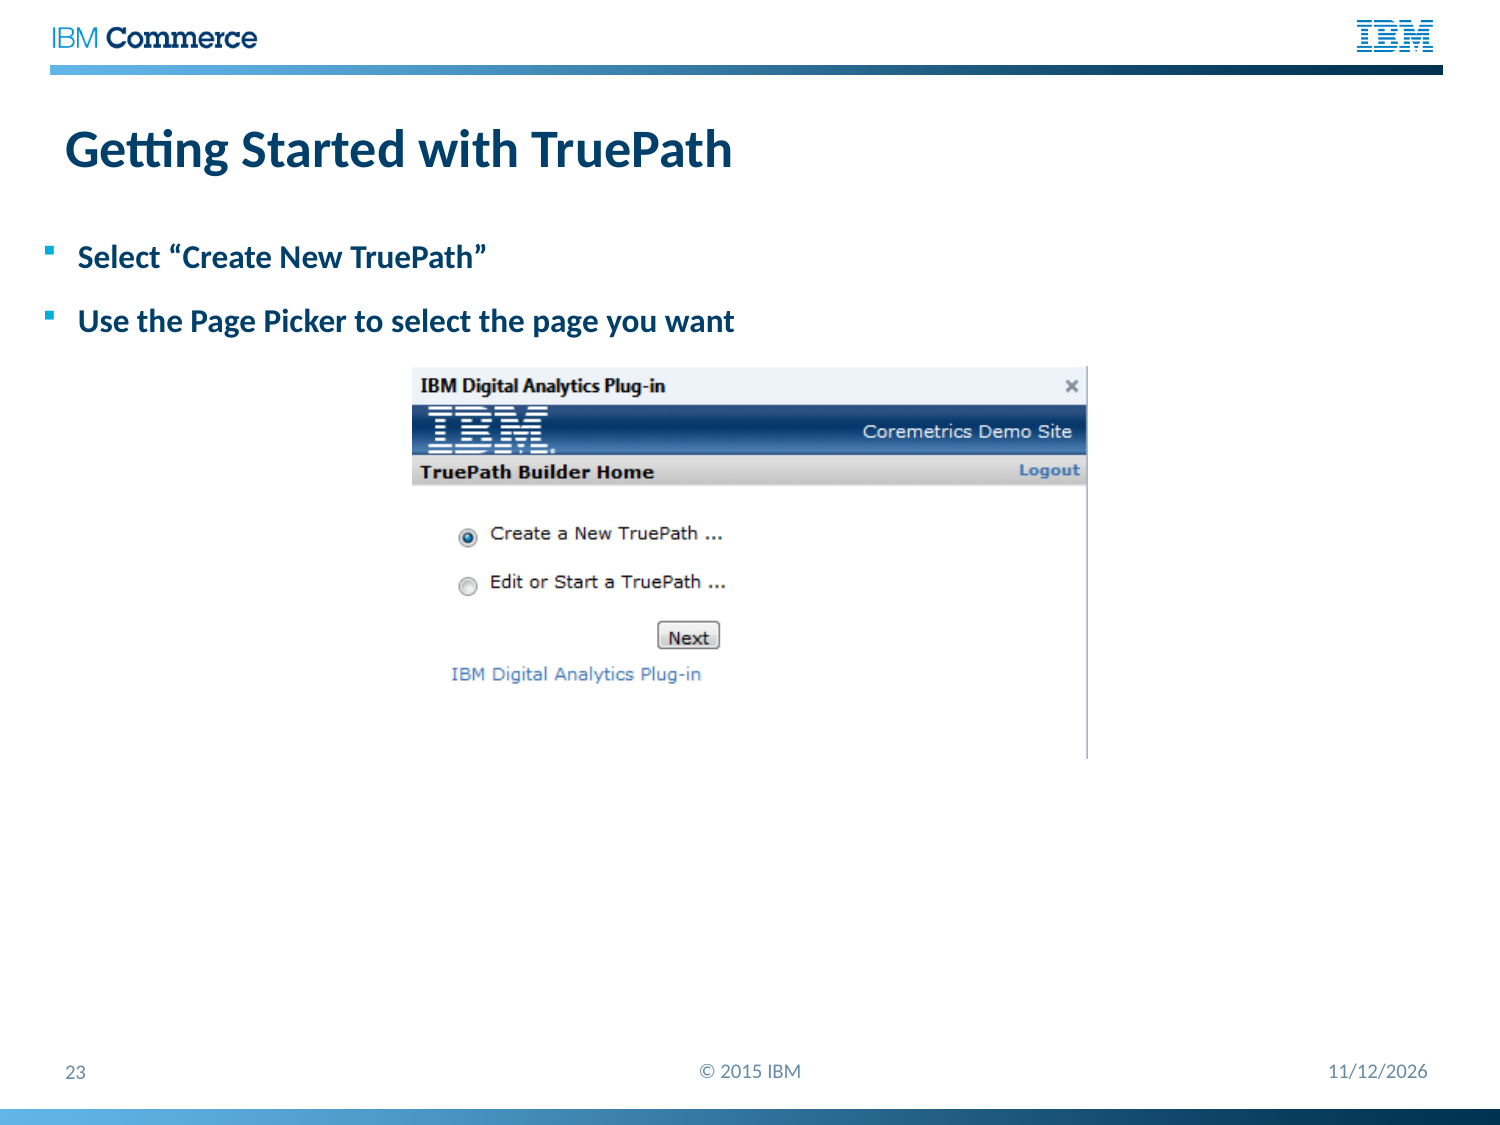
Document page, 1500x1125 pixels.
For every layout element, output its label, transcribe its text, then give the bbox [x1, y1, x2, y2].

picture [0, 1109, 1500, 1125]
picture [50, 65, 1443, 75]
title Getting Started with TruePath [50, 75, 1443, 162]
picture [1357, 20, 1433, 52]
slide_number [1242, 1050, 1443, 1095]
text_box Select “Create New TruePath” Use the Page Picker to select the page you want [24, 162, 1500, 1050]
picture [45, 20, 263, 56]
picture [411, 365, 1088, 760]
footer © 2015 IBM [450, 1050, 1050, 1095]
slide_number 23 [50, 1050, 200, 1089]
